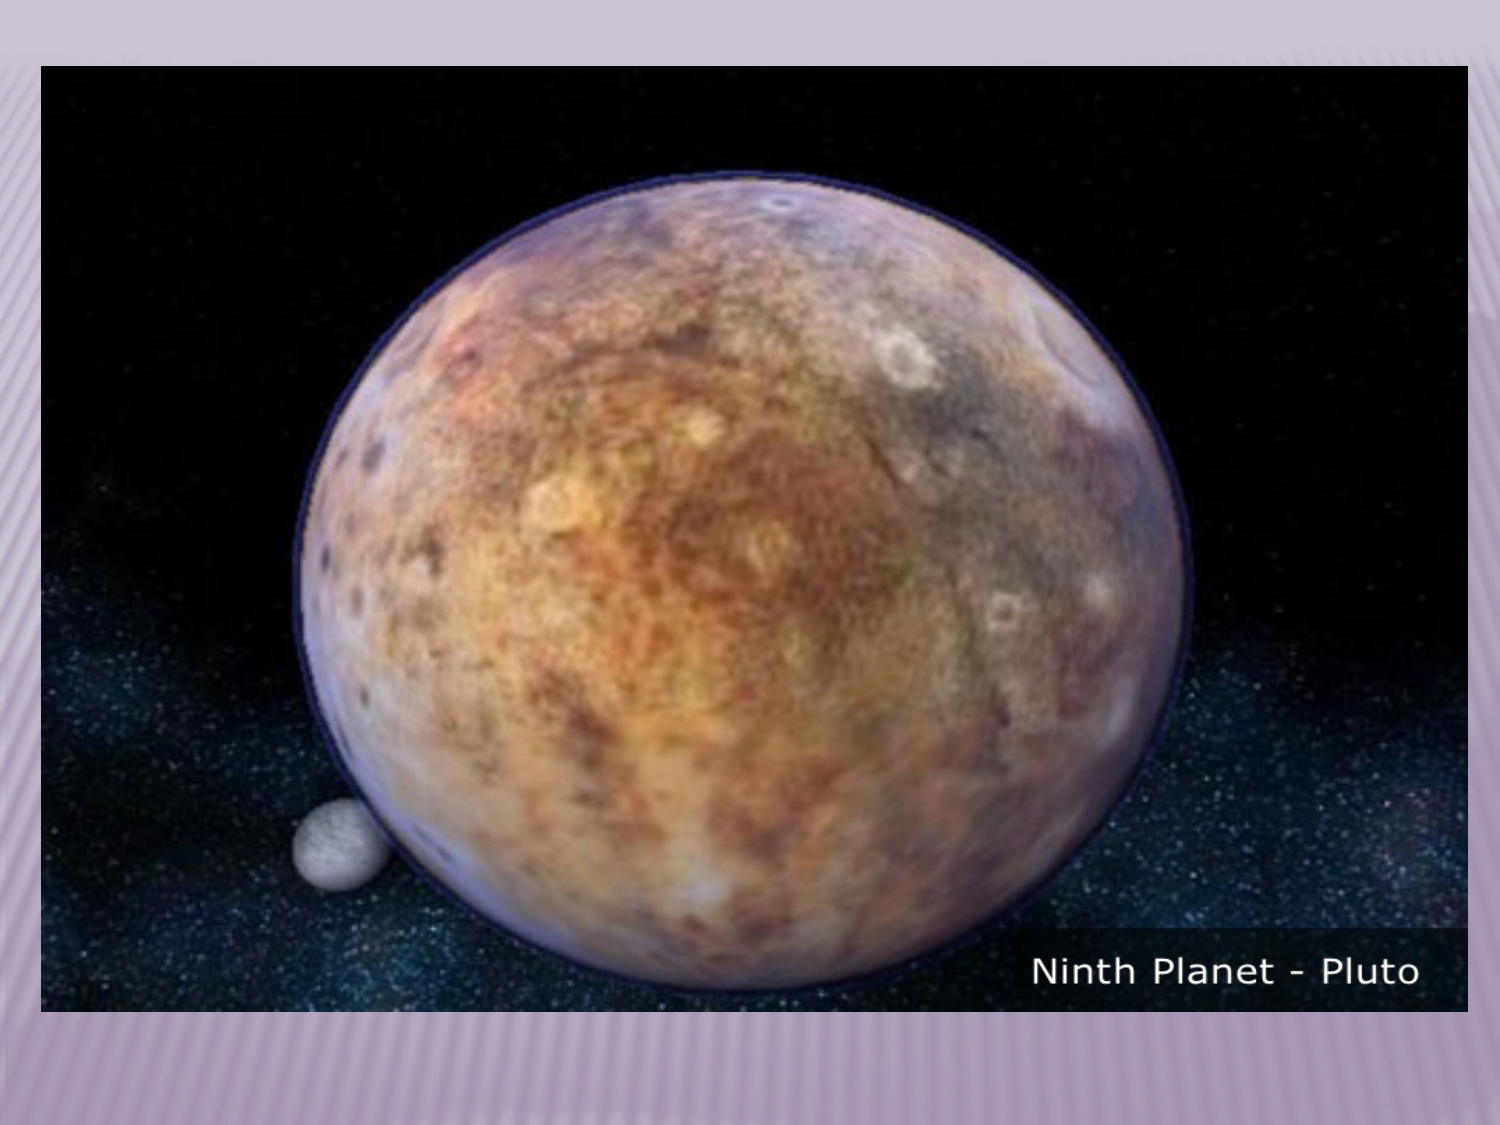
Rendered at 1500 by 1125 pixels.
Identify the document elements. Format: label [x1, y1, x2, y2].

picture [40, 65, 1468, 1012]
